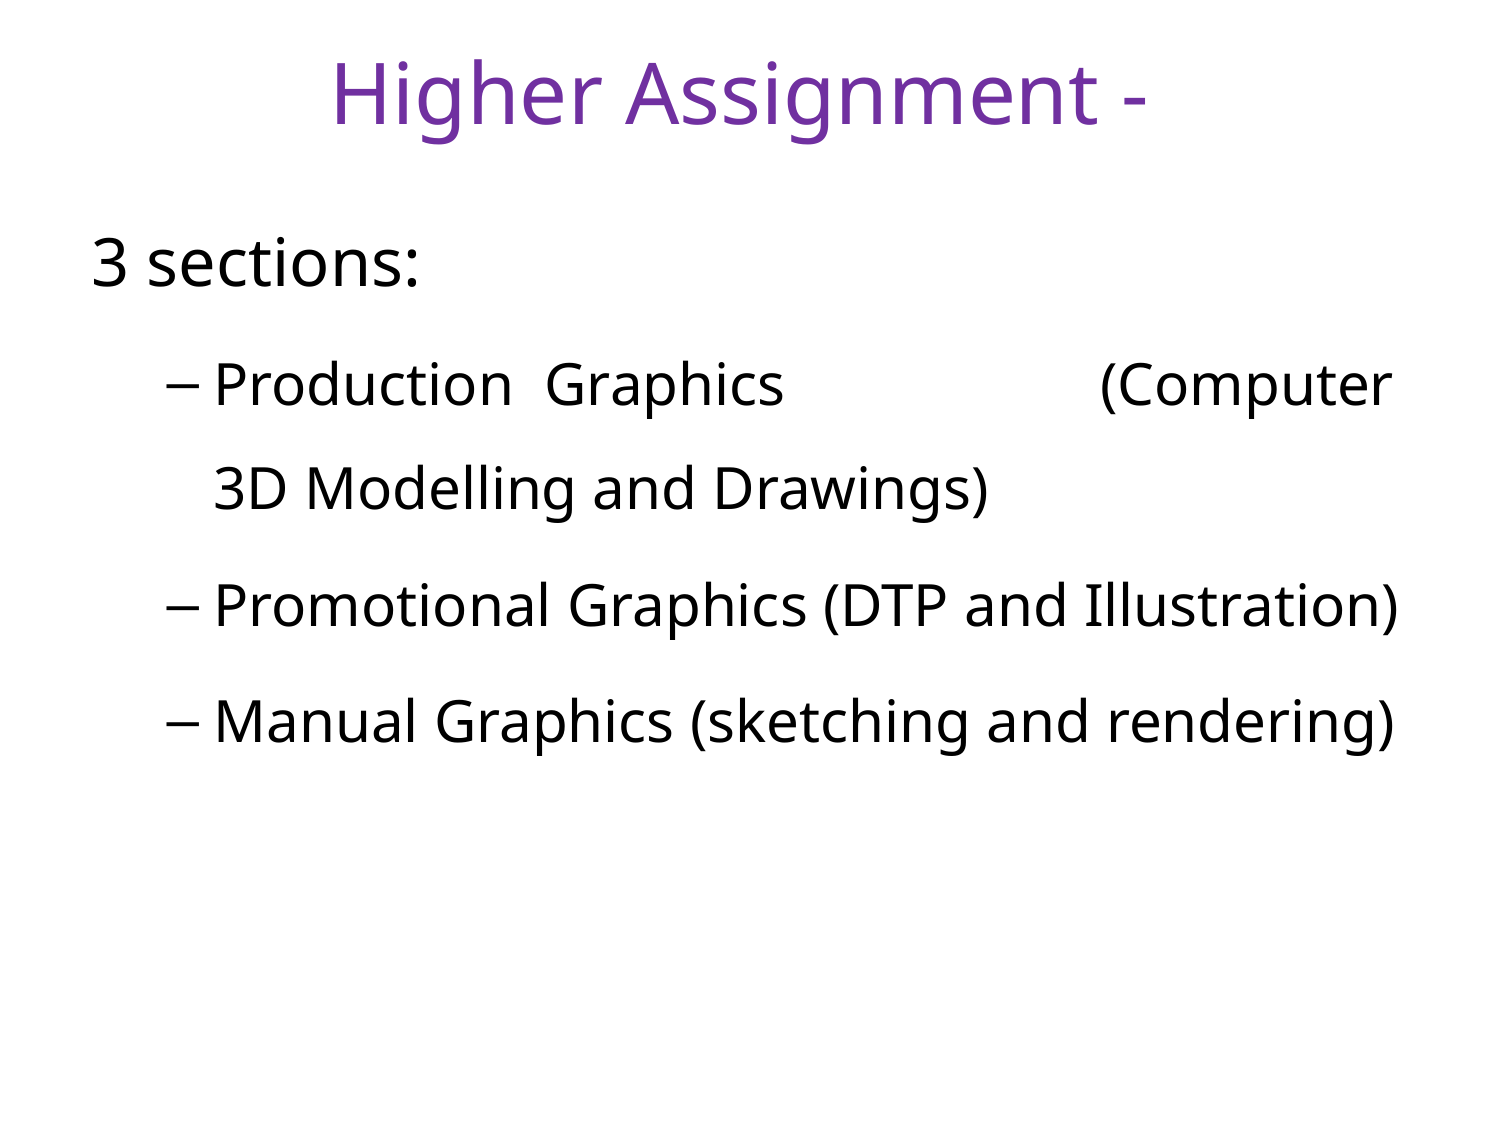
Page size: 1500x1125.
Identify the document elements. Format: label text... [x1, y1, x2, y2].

list 3 sections: Production Graphics (Computer 3D Modelling and Drawings) Promotional Graphics (DTP and Illustration) Manual Graphics (sketching and rendering) [76, 172, 1427, 1090]
title Higher Assignment - [64, 30, 1415, 149]
